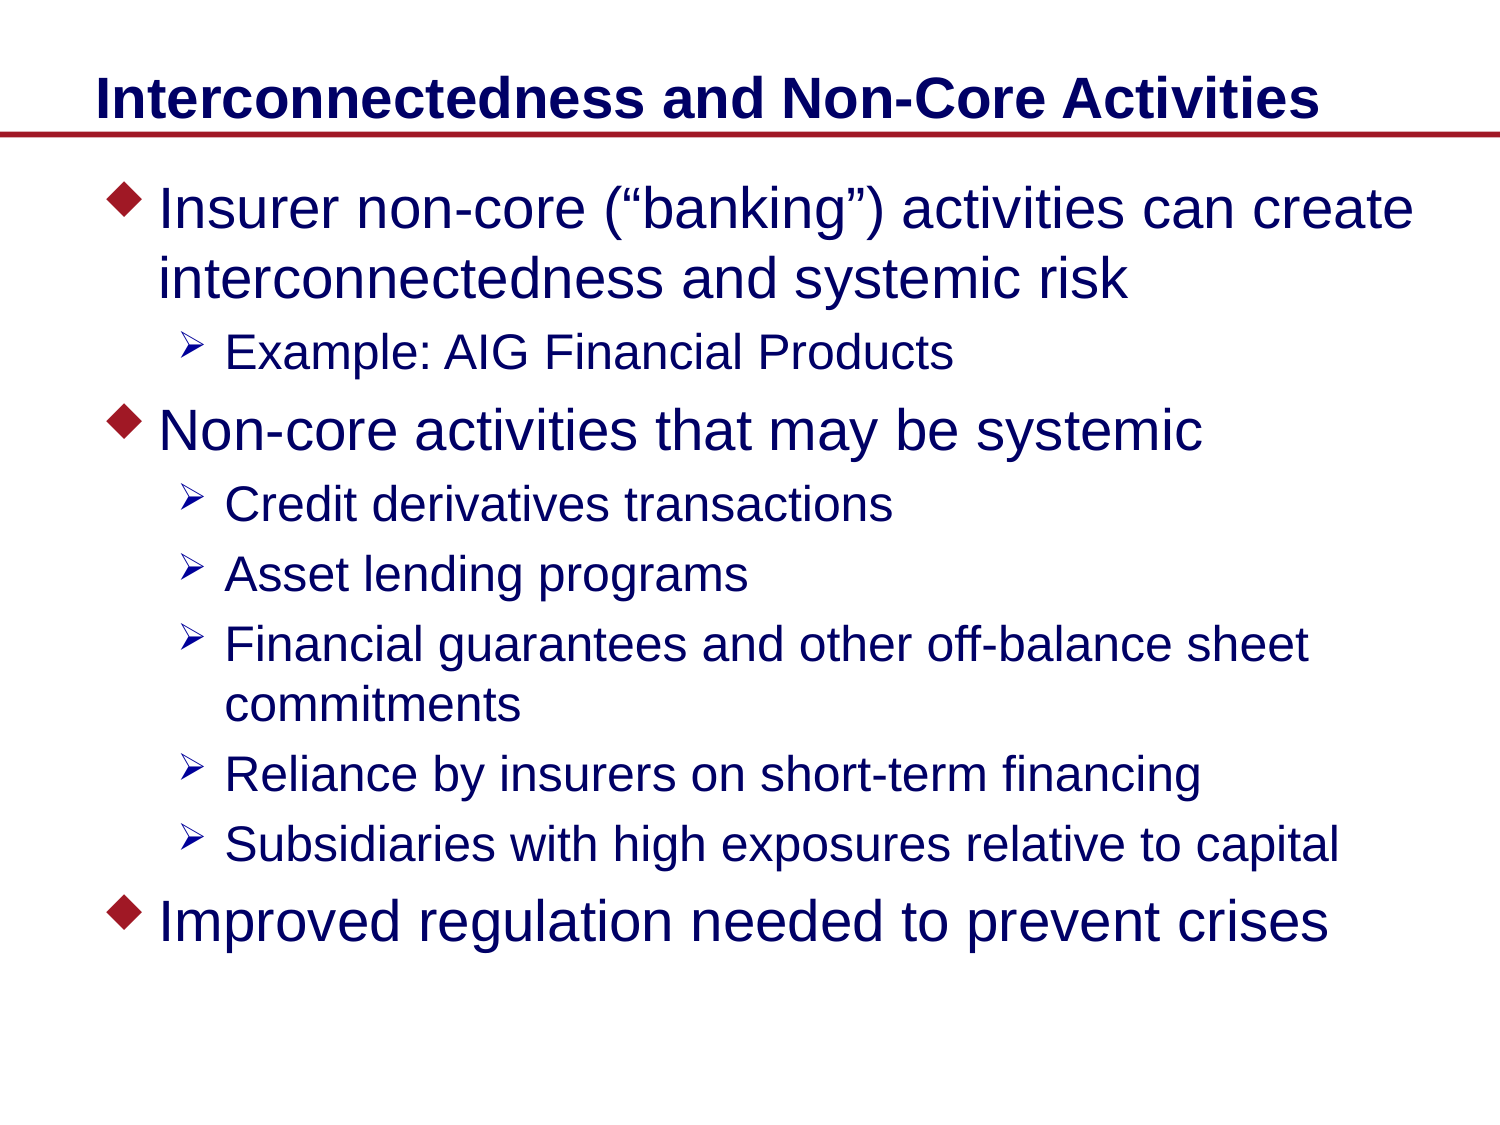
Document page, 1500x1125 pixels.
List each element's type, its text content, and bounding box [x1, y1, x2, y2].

list Insurer non-core (“banking”) activities can create interconnectedness and systemic risk Example: AIG Financial Products Non-core activities that may be systemic Credit derivatives transactions Asset lending programs Financial guarantees and other off-balance sheet commitments Reliance by insurers on short-term financing Subsidiaries with high exposures relative to capital Improved regulation needed to prevent crises [87, 162, 1438, 848]
title Interconnectedness and Non-Core Activities [80, 24, 1466, 138]
